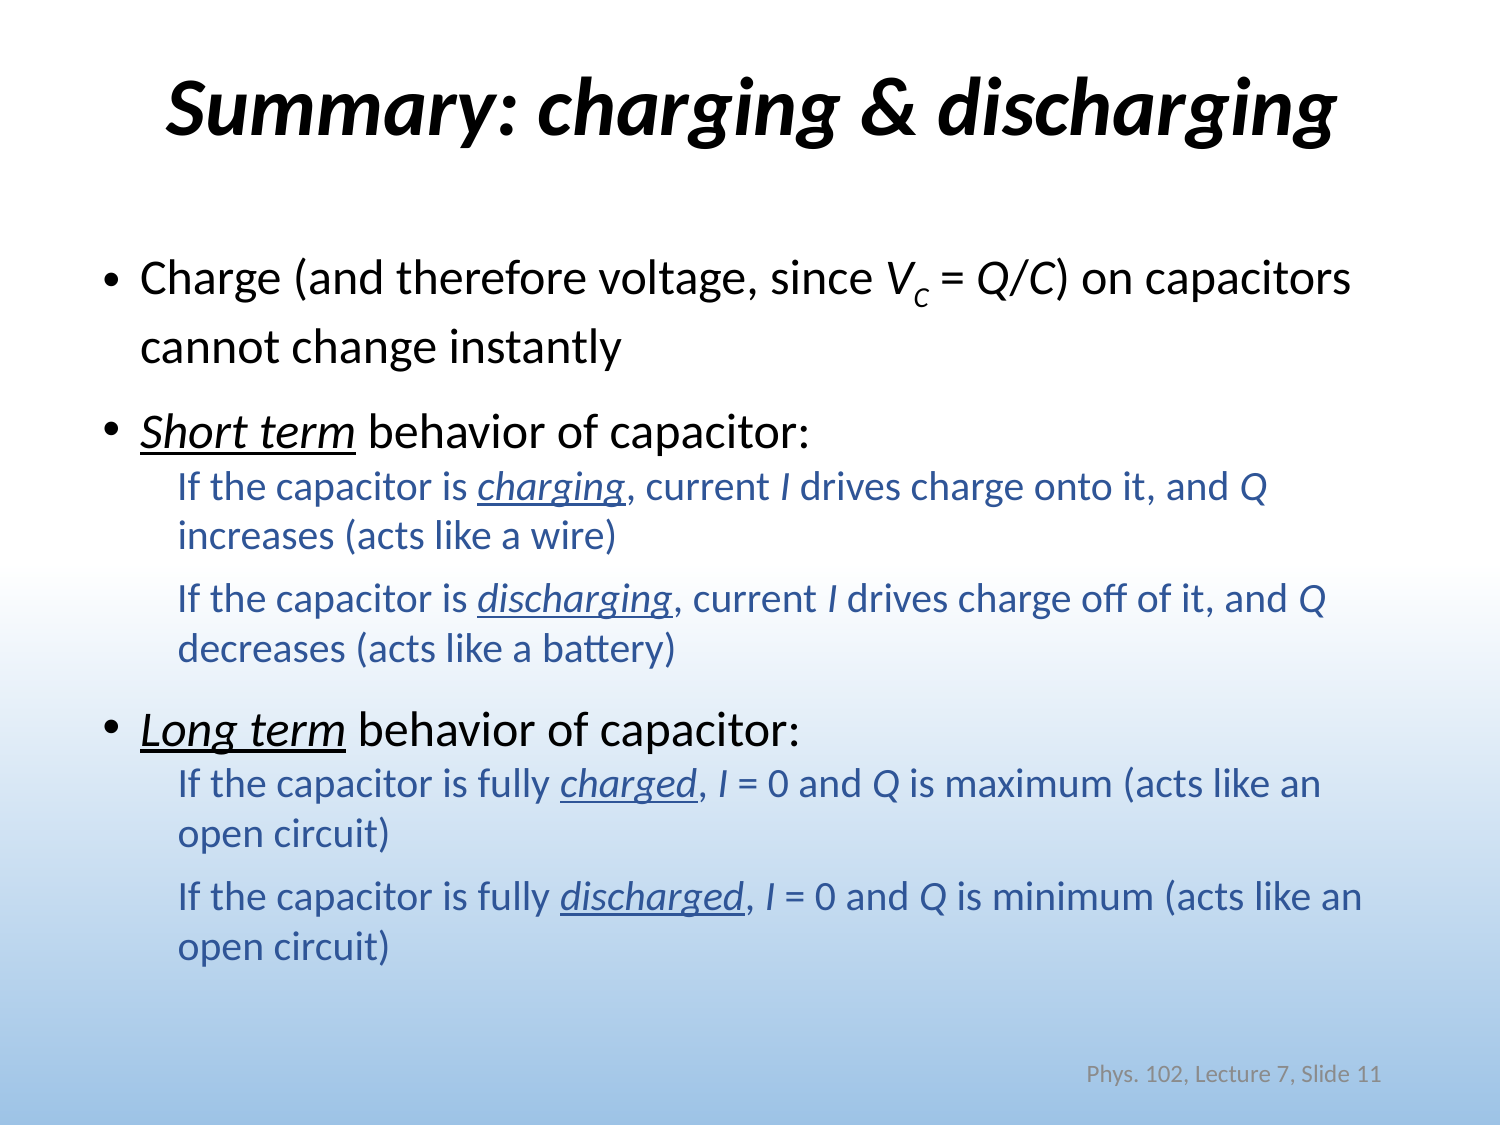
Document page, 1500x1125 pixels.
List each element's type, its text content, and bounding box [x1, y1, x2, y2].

title Summary: charging & discharging [106, 0, 1400, 218]
slide_number Phys. 102, Lecture 7, Slide 11 [1059, 1042, 1397, 1103]
list Charge (and therefore voltage, since VC = Q/C) on capacitors cannot change instantly Short term behavior of capacitor: If the capacitor is charging, current I drives charge onto it, and Q increases (acts like a wire) If the capacitor is discharging, current I drives charge off of it, and Q decreases (acts like a battery) Long term behavior of capacitor: If the capacitor is fully charged, I = 0 and Q is maximum (acts like an open circuit) If the capacitor is fully discharged, I = 0 and Q is minimum (acts like an open circuit) [87, 237, 1413, 1000]
